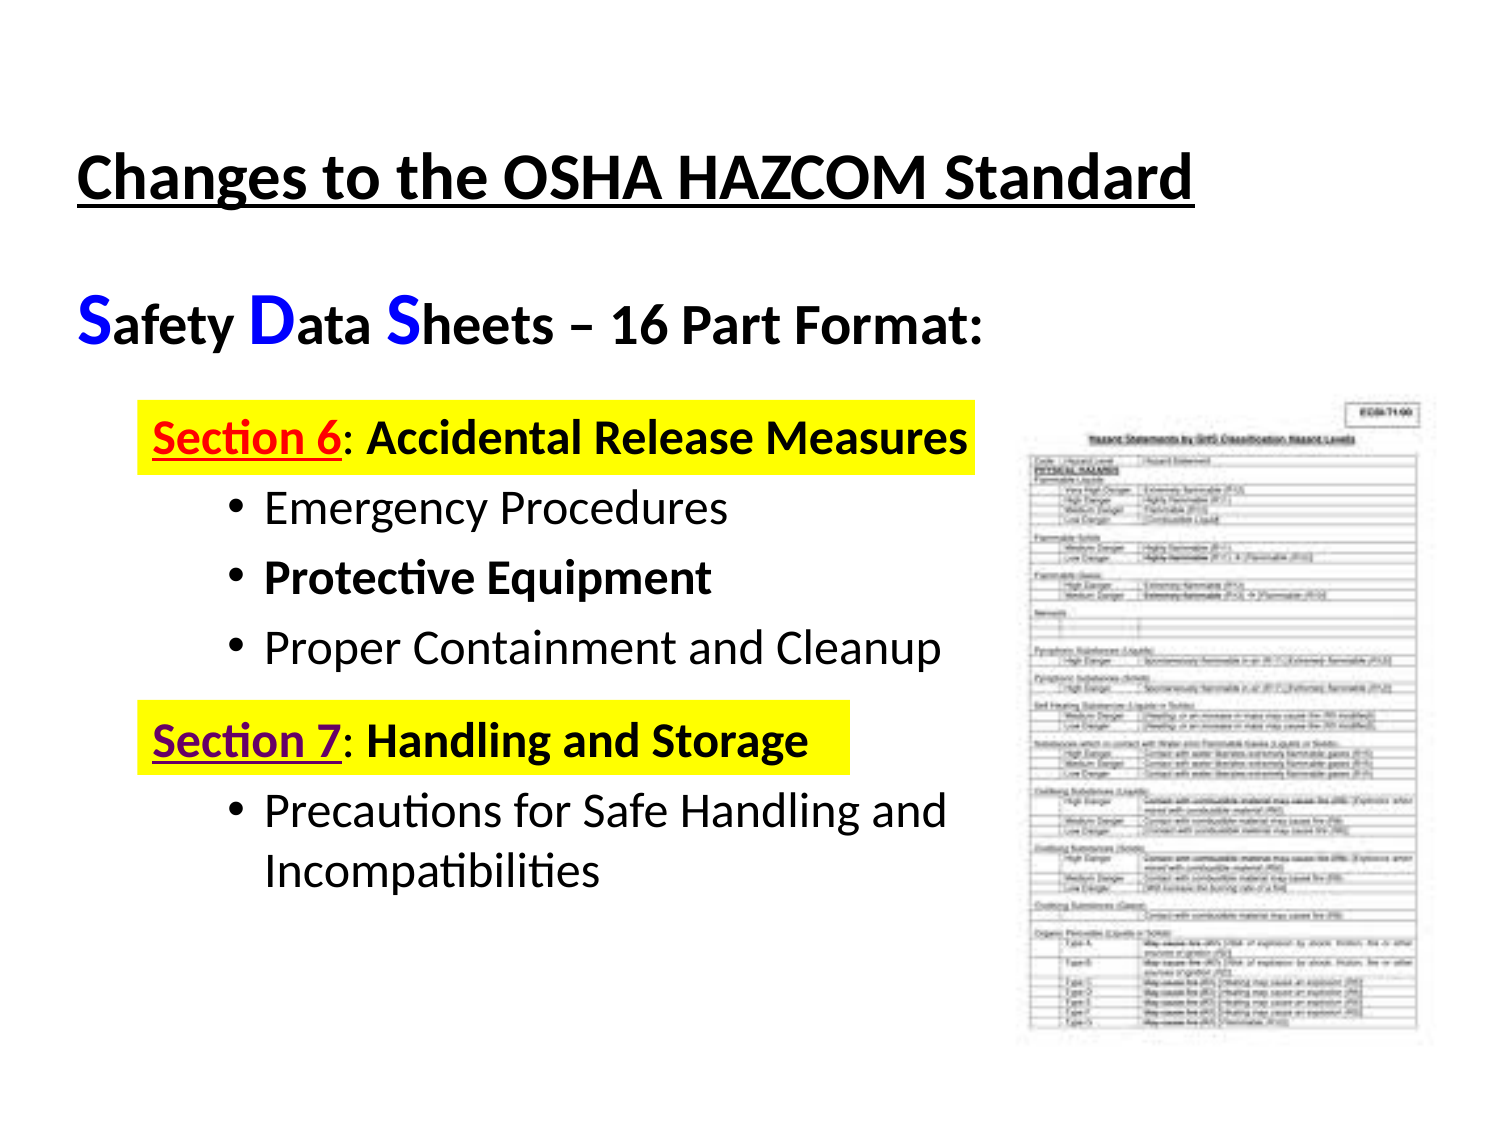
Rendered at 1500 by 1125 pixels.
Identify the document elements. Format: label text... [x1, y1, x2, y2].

text_box Changes to the OSHA HAZCOM Standard [62, 125, 1450, 221]
text_box Safety Data Sheets – 16 Part Format: Section 6: Accidental Release Measures Emergency Procedures Protective Equipment Proper Containment and Cleanup Section 7: Handling and Storage Precautions for Safe Handling and Incompatibilities [62, 262, 1051, 1013]
picture [974, 374, 1471, 1075]
